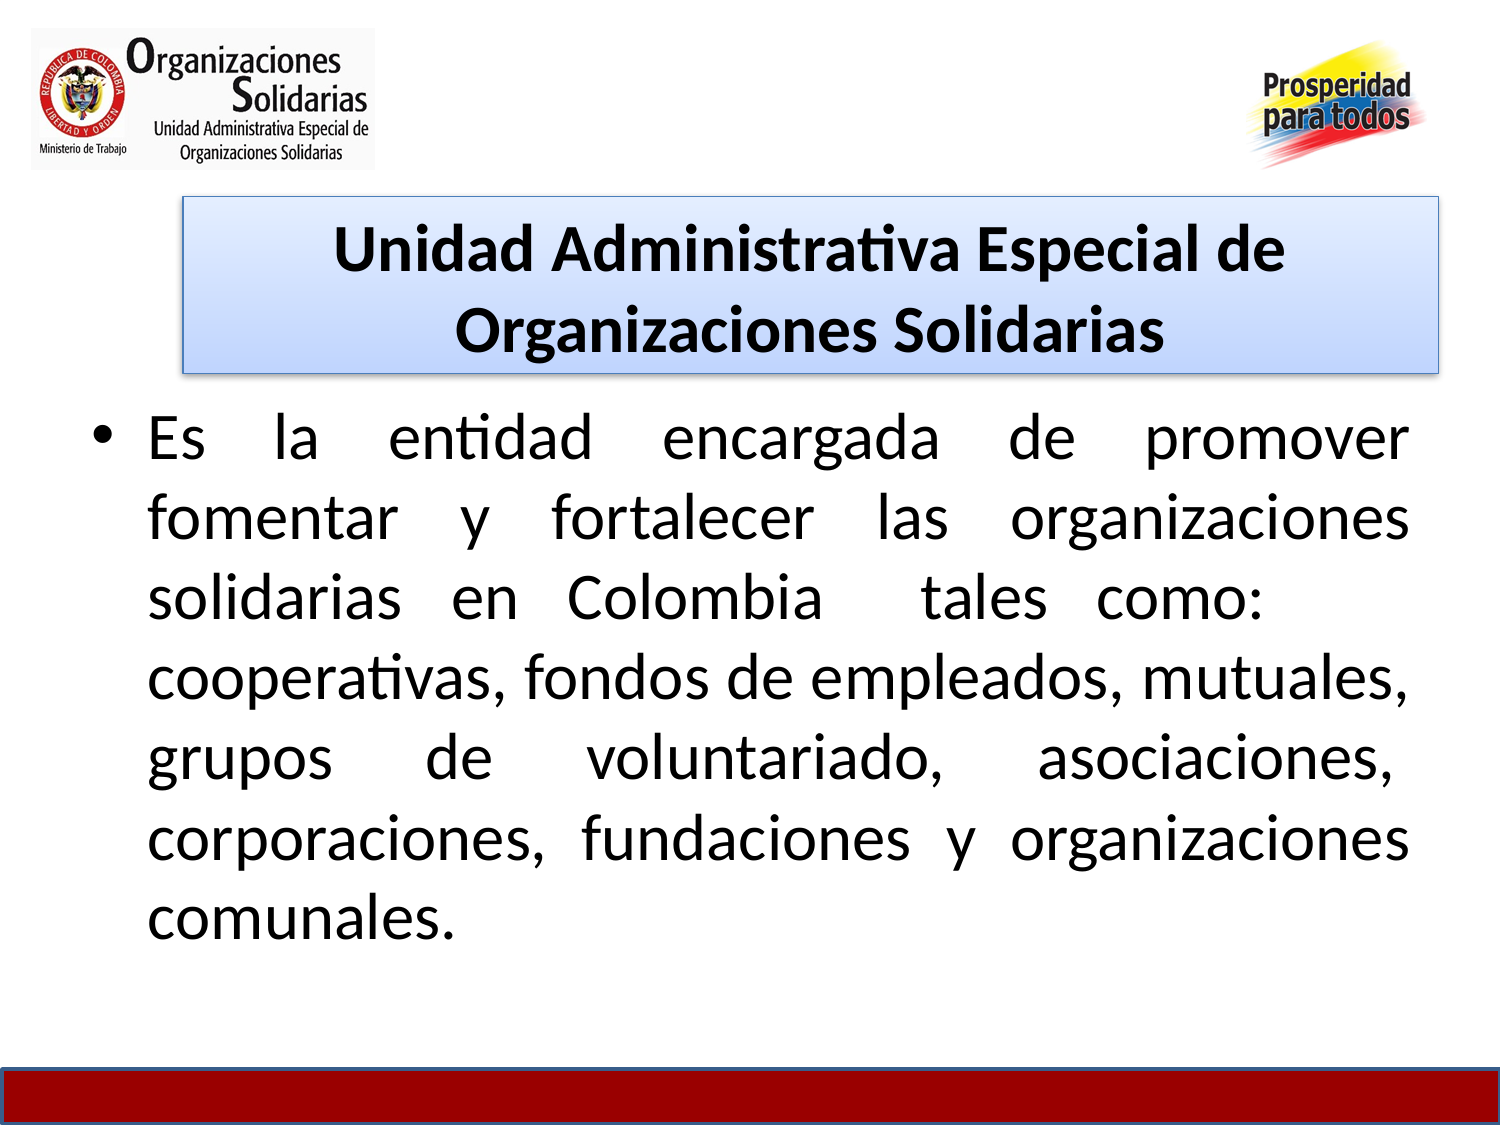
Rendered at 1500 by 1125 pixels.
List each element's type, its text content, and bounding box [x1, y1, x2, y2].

title Unidad Administrativa Especial de Organizaciones Solidarias [182, 196, 1439, 374]
list Es la entidad encargada de promover fomentar y fortalecer las organizaciones solidarias en Colombia tales como: cooperativas, fondos de empleados, mutuales, grupos de voluntariado, asociaciones, corporaciones, fundaciones y organizaciones comunales. [76, 385, 1427, 1053]
picture [0, 0, 1500, 1125]
